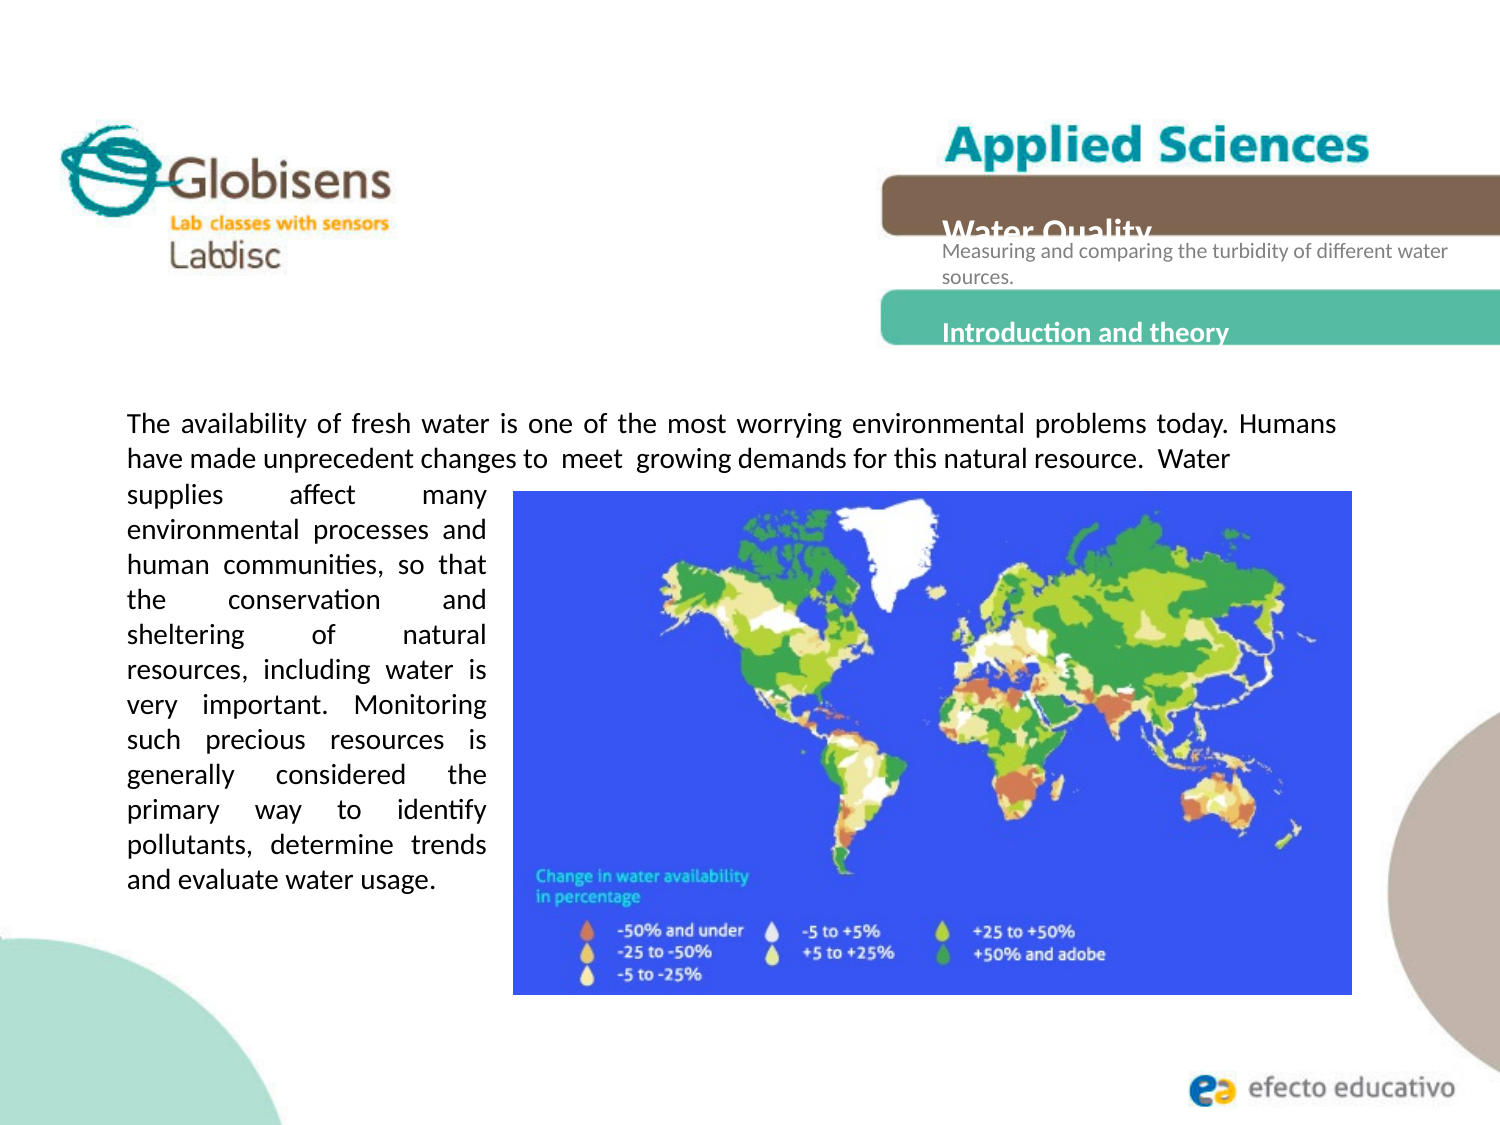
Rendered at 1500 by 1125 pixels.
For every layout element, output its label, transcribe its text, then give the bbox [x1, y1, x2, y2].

text_box supplies affect many environmental processes and human communities, so that the conservation and sheltering of natural resources, including water is very important. Monitoring such precious resources is generally considered the primary way to identify pollutants, determine trends and evaluate water usage. [112, 467, 502, 983]
text_box Measuring and comparing the turbidity of different water sources. [927, 228, 1475, 296]
text_box Water Quality [927, 192, 1500, 261]
text_box Introduction and theory [927, 305, 1500, 374]
picture [0, 0, 1500, 1125]
text_box The availability of fresh water is one of the most worrying environmental problems today. Humans have made unprecedent changes to meet growing demands for this natural resource. Water [112, 397, 1353, 482]
